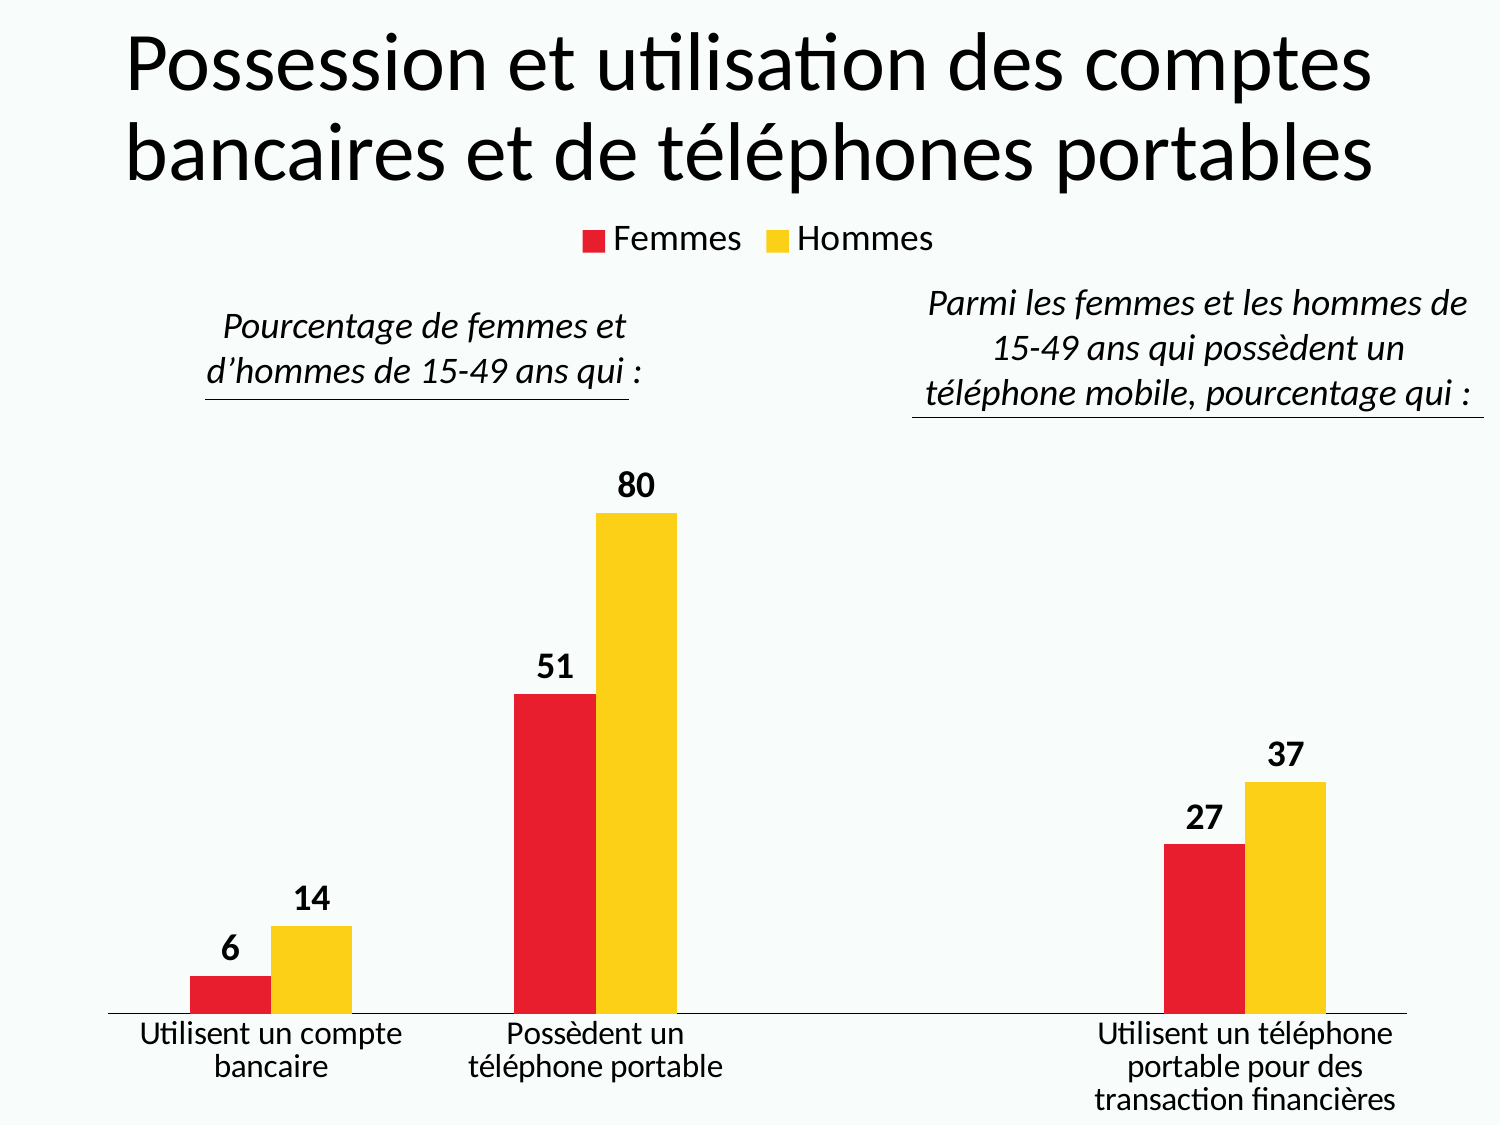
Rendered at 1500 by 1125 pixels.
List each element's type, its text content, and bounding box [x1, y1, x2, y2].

chart [85, 204, 1431, 1125]
title Possession et utilisation des comptes bancaires et de téléphones portables [0, 0, 1500, 218]
text_box Parmi les femmes et les hommes de 15-49 ans qui possèdent un téléphone mobile, pourcentage qui : [1431, 270, 1488, 421]
